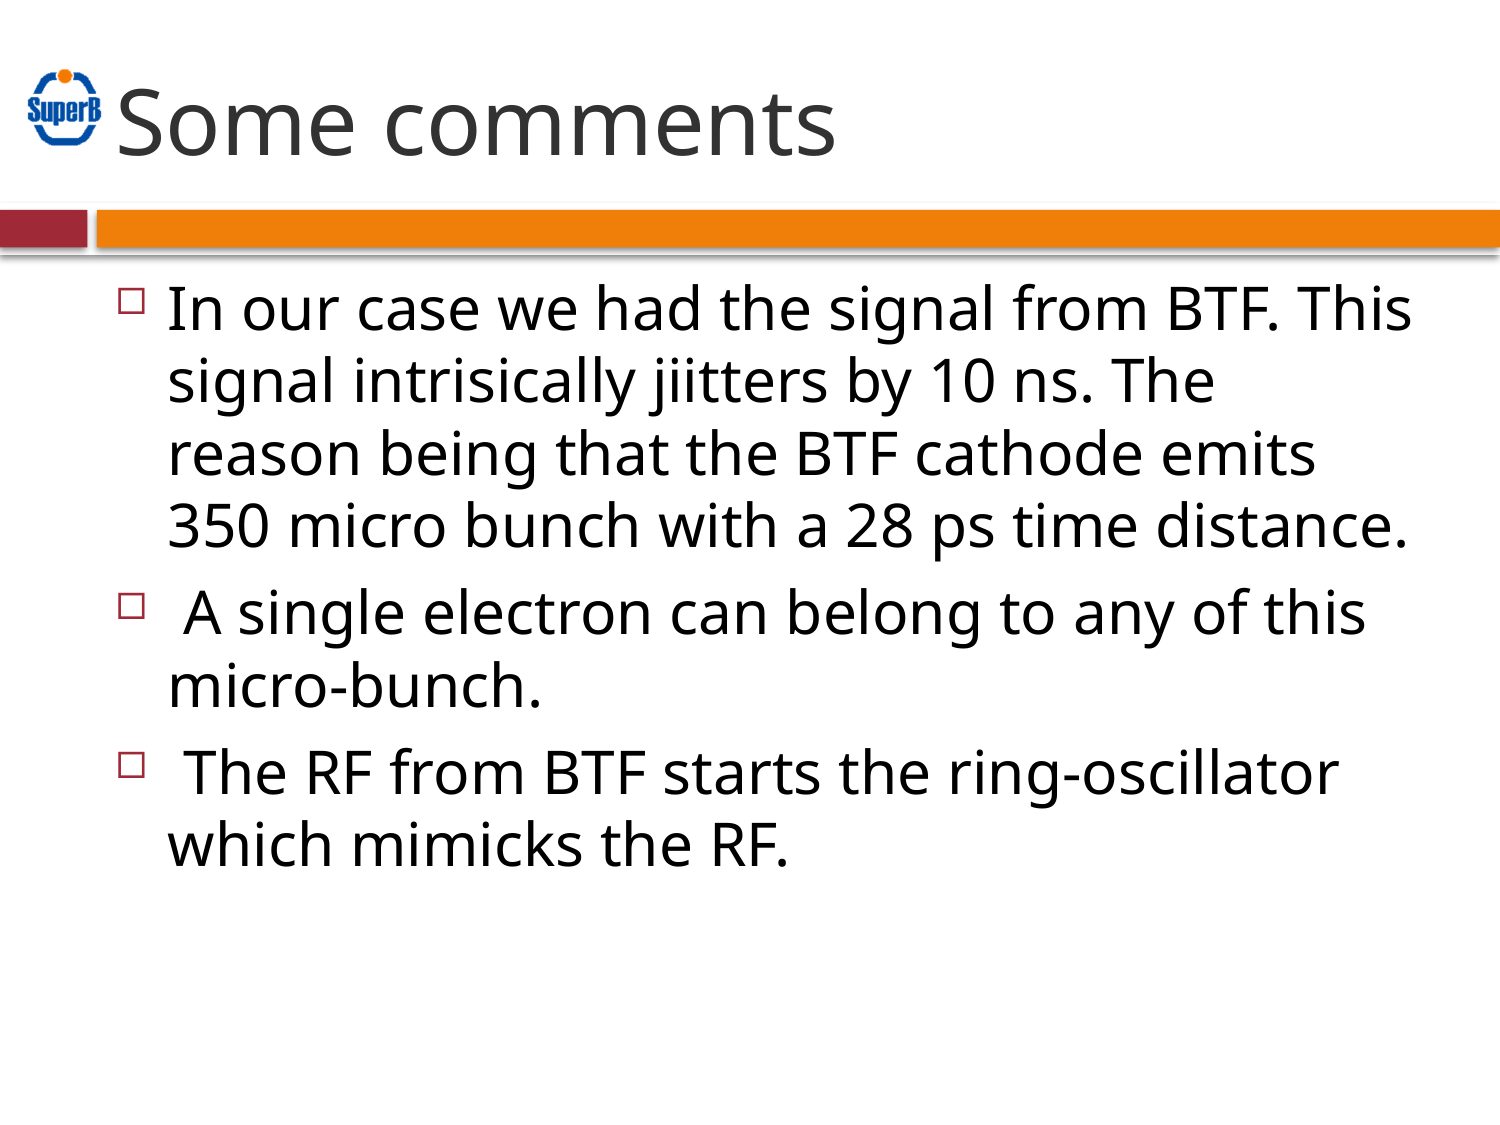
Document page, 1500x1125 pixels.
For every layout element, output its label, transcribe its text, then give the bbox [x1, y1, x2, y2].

picture [0, 54, 100, 169]
title Some comments [100, 37, 1438, 200]
list In our case we had the signal from BTF. This signal intrisically jiitters by 10 ns. The reason being that the BTF cathode emits 350 micro bunch with a 28 ps time distance. A single electron can belong to any of this micro-bunch. The RF from BTF starts the ring-oscillator which mimicks the RF. [100, 262, 1438, 1000]
